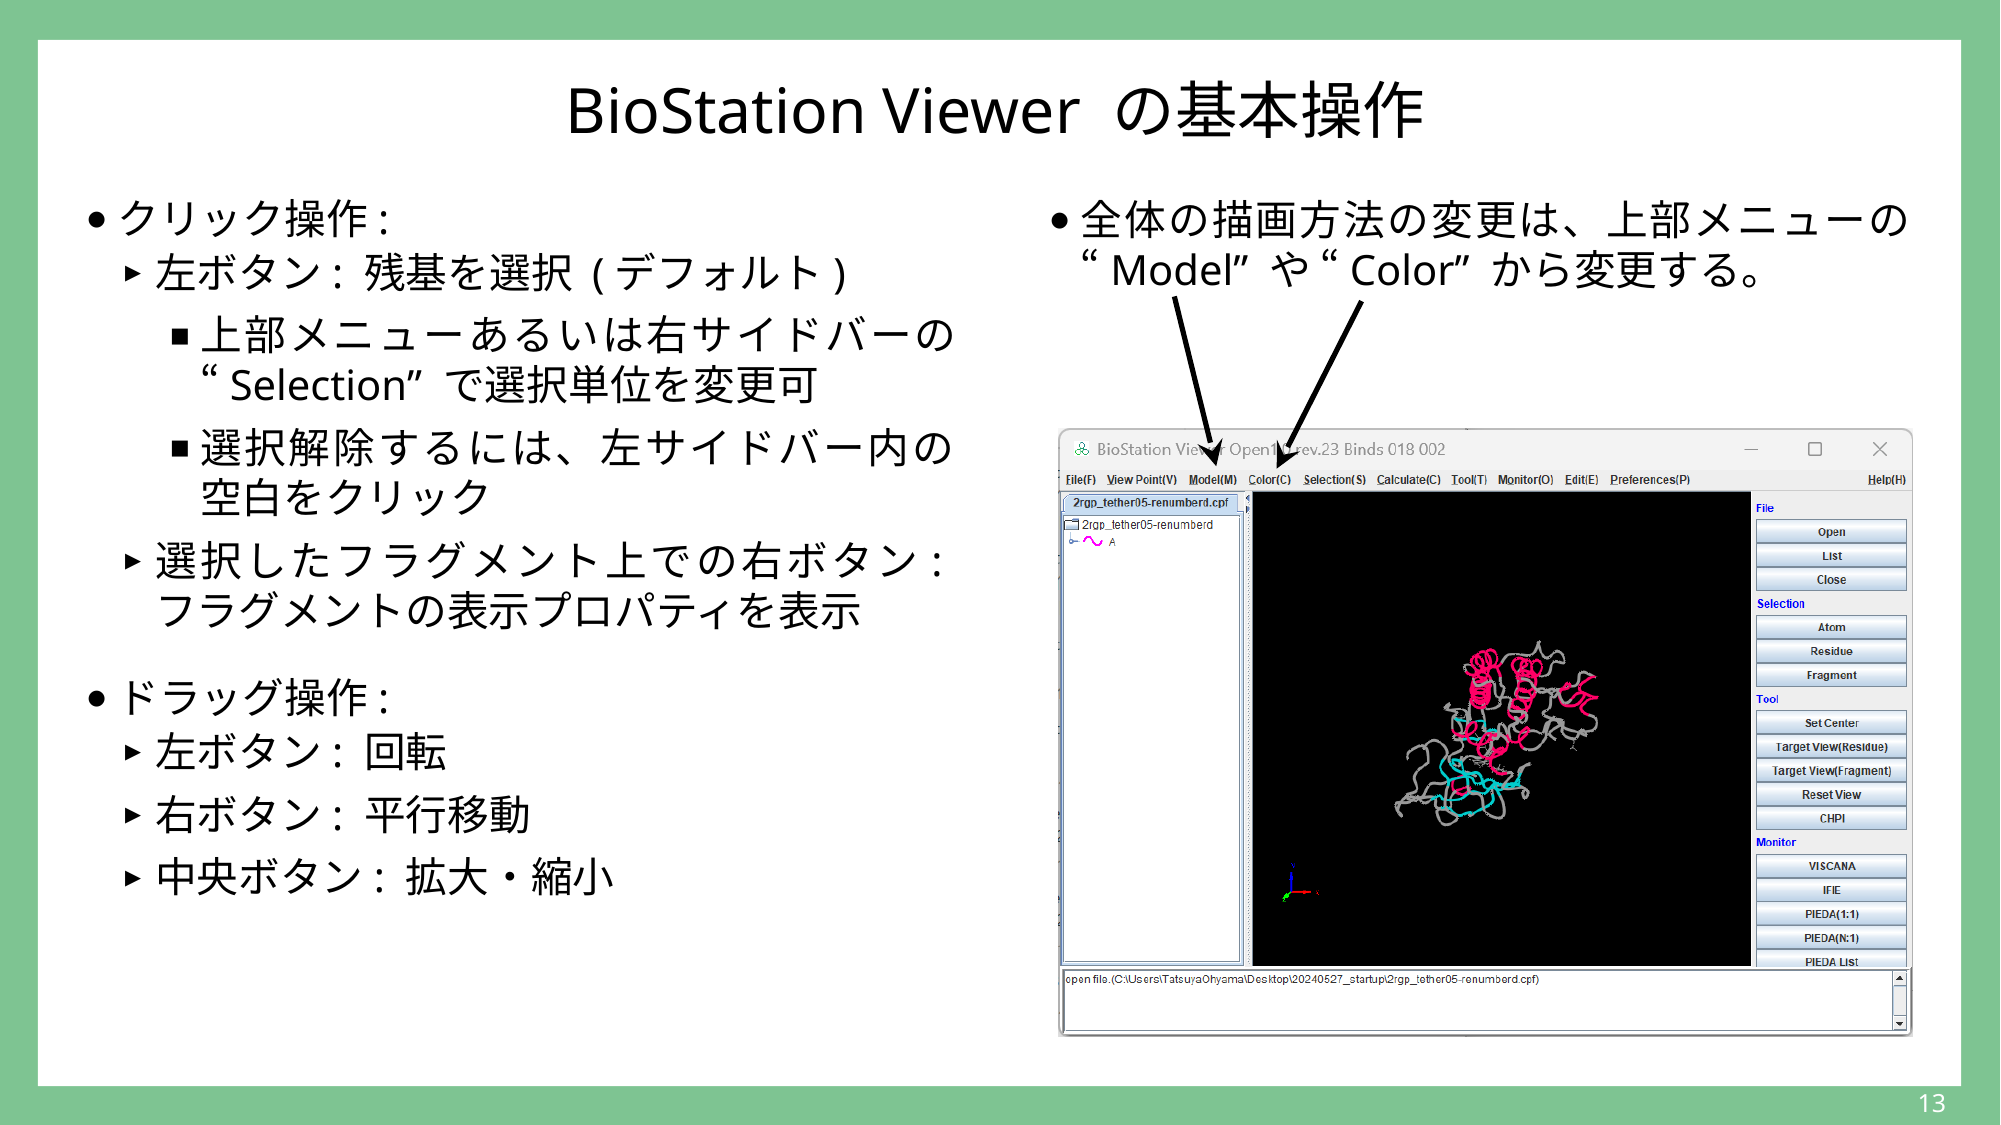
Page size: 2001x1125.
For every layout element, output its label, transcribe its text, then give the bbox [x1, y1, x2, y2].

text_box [1174, 296, 1217, 467]
slide_number 13 [1681, 1075, 1962, 1125]
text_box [1276, 300, 1362, 469]
title BioStation Viewer の基本操作 [65, 66, 1926, 161]
list 全体の描画方法の変更は、上部メニューの “Model” や “Color” から変更する。 [1028, 186, 1926, 998]
list クリック操作: 左ボタン: 残基を選択 (デフォルト) 上部メニューあるいは右サイドバーの “Selection” で選択単位を変更可 選択解除するには、左サイドバー内の 空白をクリック 選択したフラグメント上での右ボタン: フラグメントの表示プロパティを表示 ドラッグ操作: 左ボタン: 回転 右ボタン: 平行移動 中央ボタン: 拡大・縮小 [65, 184, 972, 998]
picture [1058, 428, 1913, 1037]
